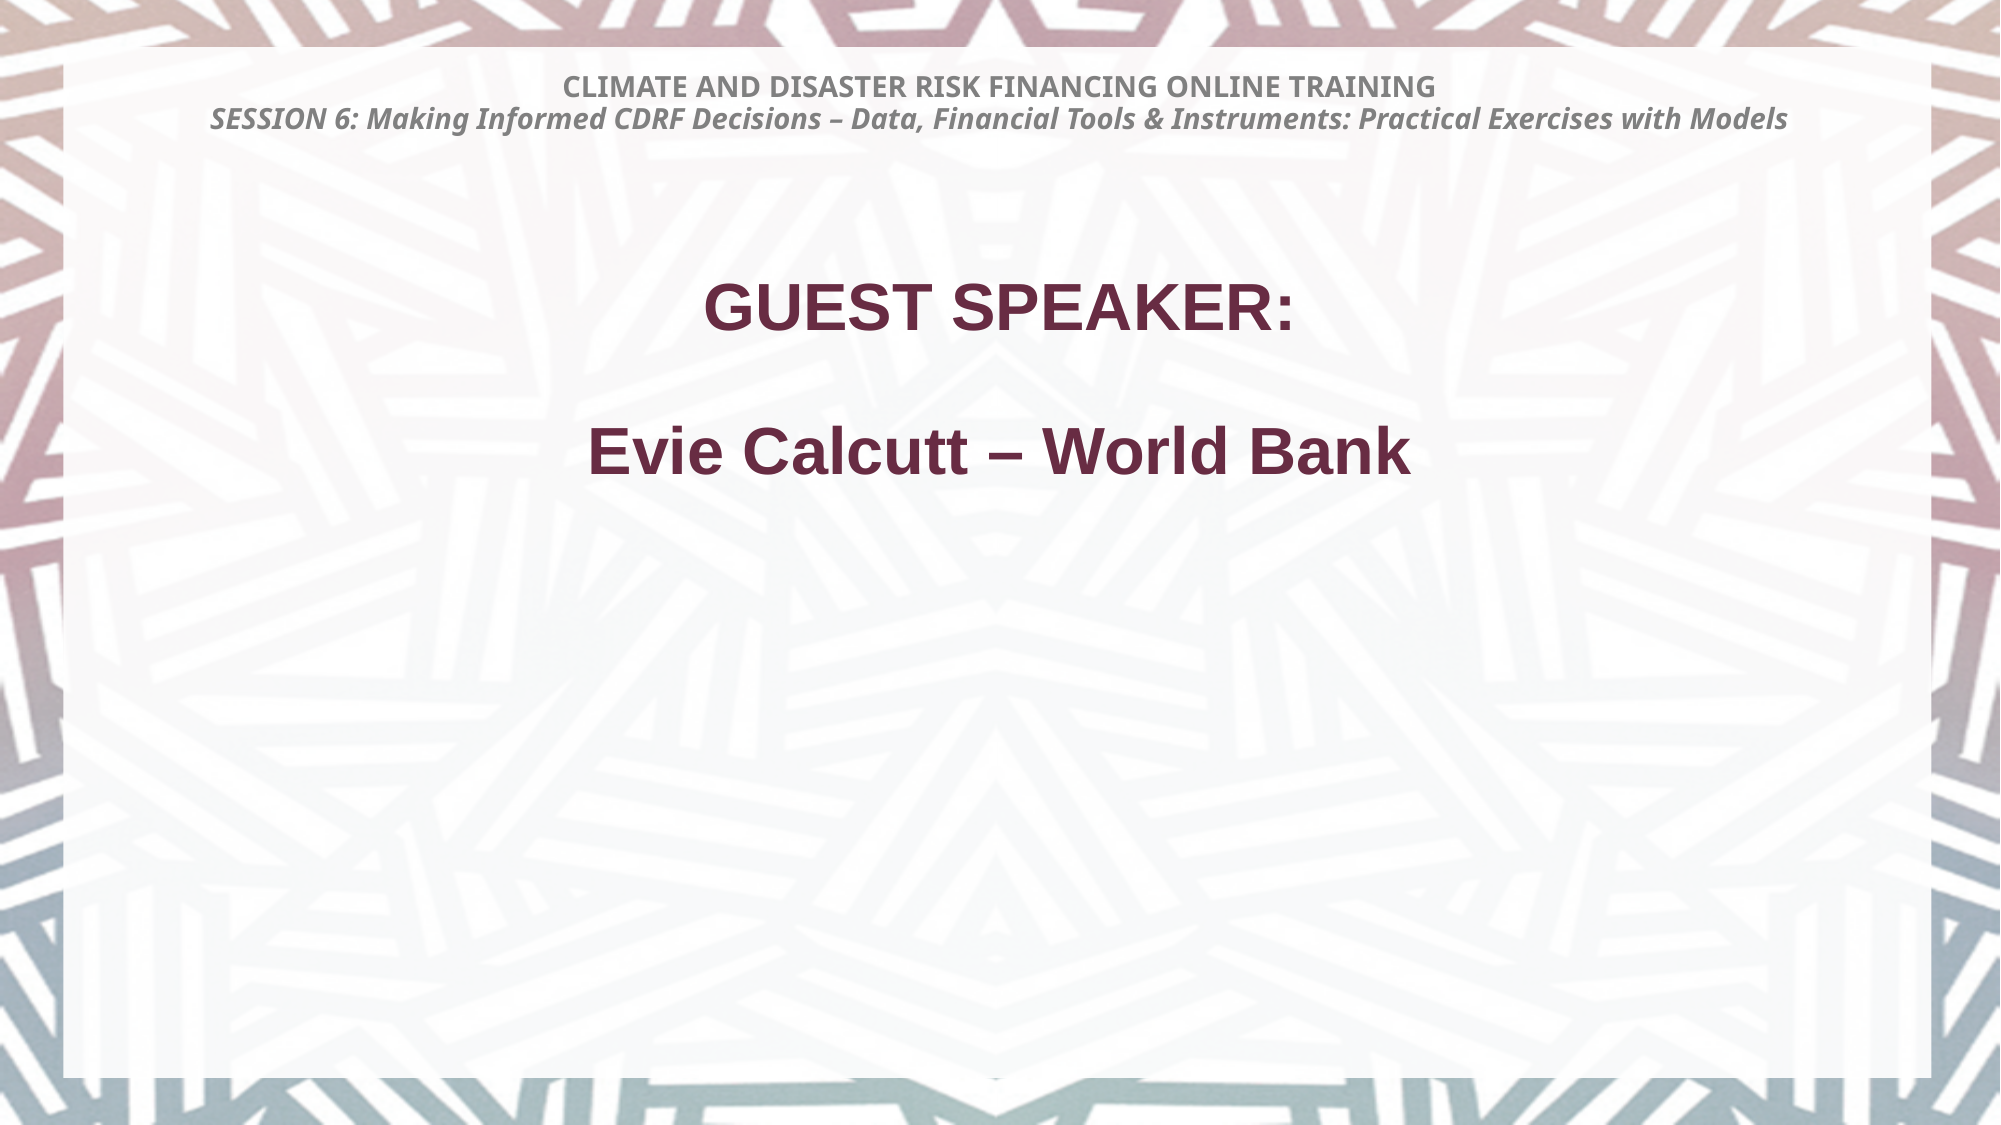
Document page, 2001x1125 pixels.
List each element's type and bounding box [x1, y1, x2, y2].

text_box [0, 0, 2000, 1125]
